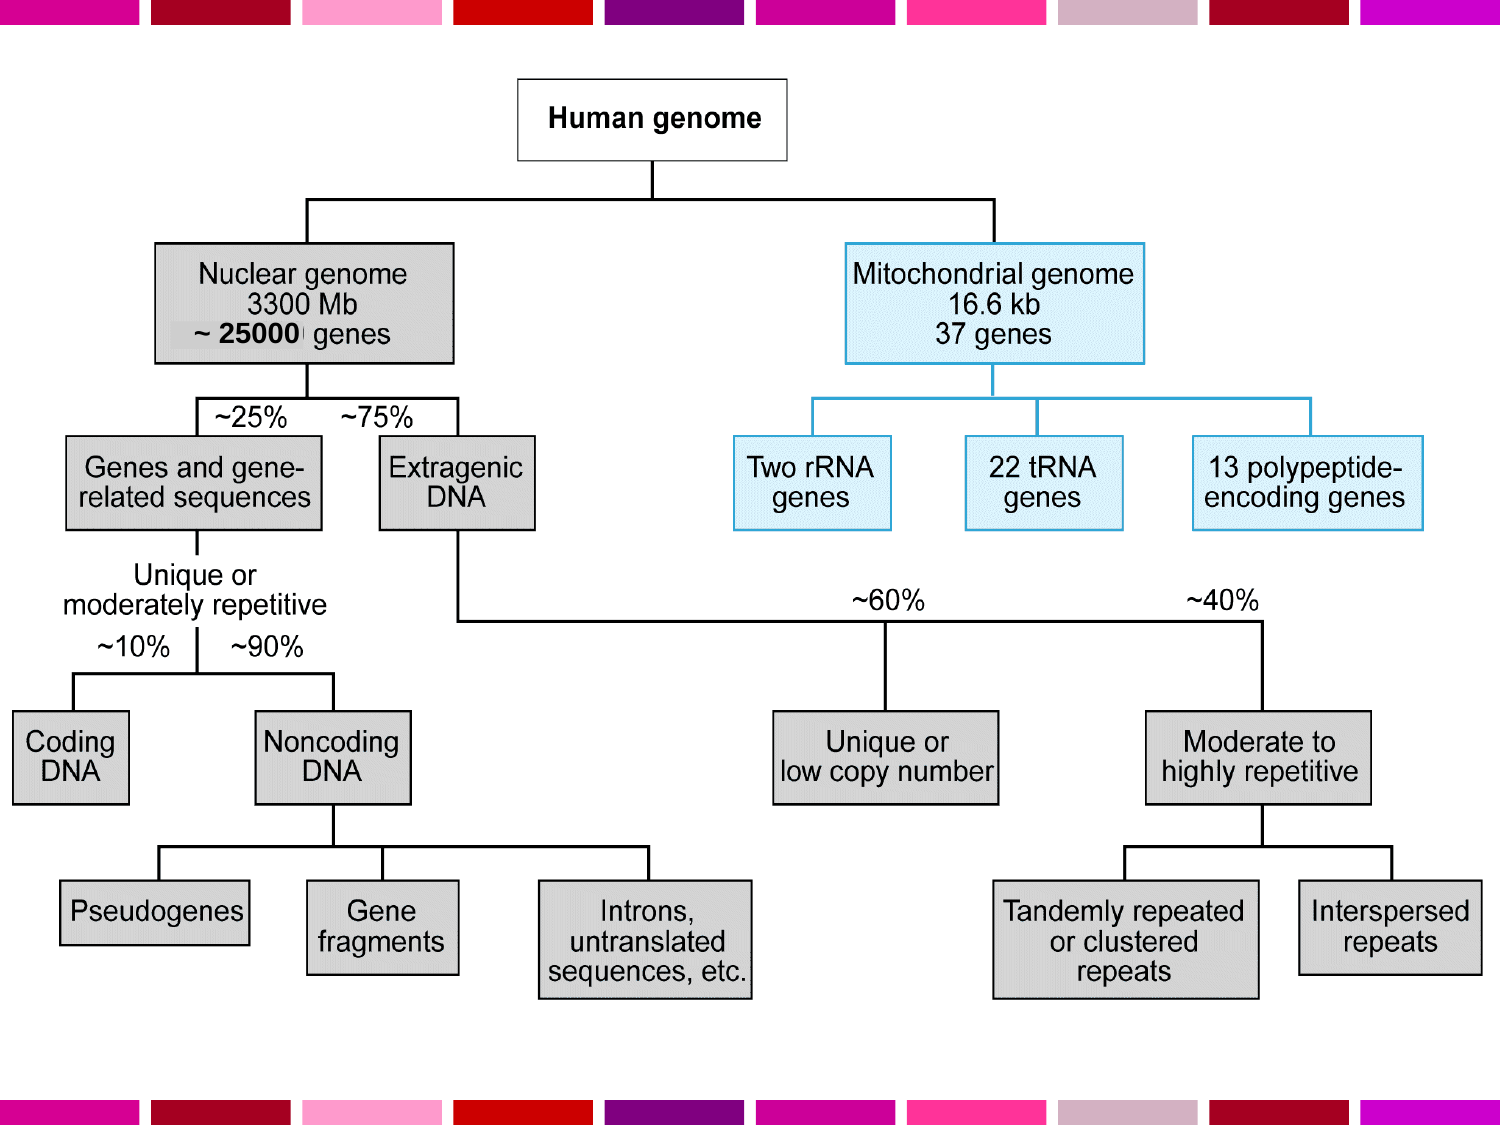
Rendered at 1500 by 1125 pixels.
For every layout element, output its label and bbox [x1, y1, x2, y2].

text_box [0, 0, 1500, 26]
text_box [11, 77, 1483, 1000]
text_box [0, 1099, 1500, 1125]
